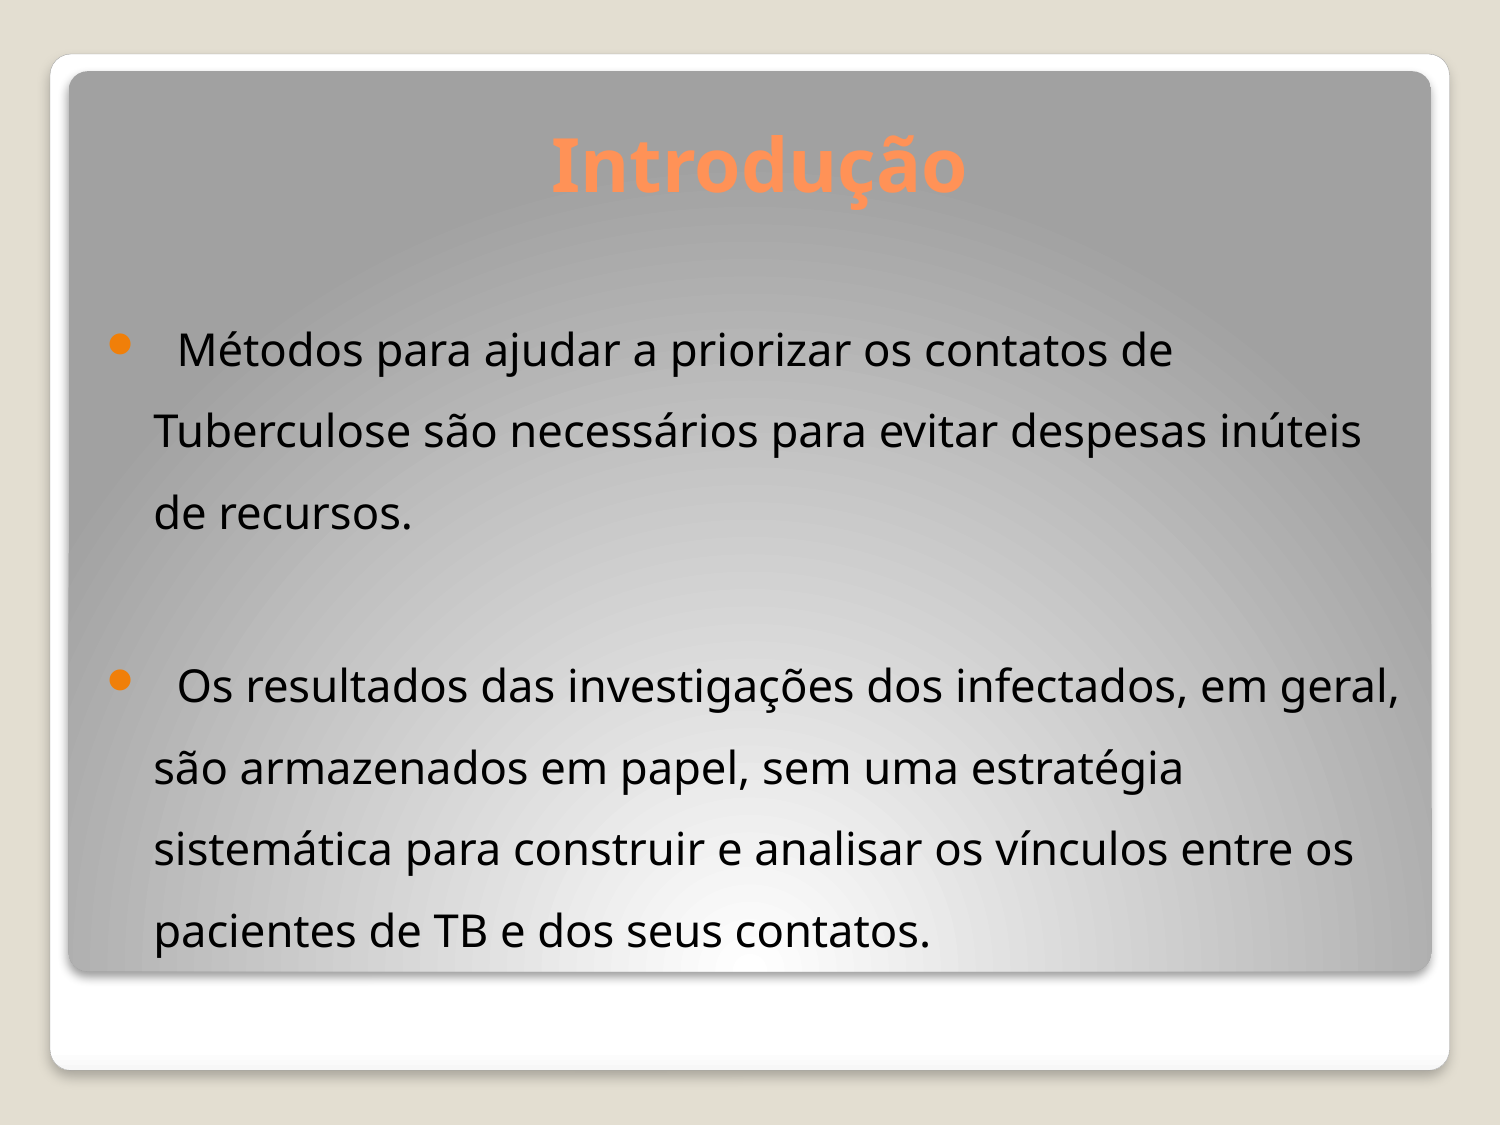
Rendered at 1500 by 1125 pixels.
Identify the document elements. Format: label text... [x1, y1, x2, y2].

title Introdução [88, 78, 1431, 216]
list Métodos para ajudar a priorizar os contatos de Tuberculose são necessários para evitar despesas inúteis de recursos. Os resultados das investigações dos infectados, em geral, são armazenados em papel, sem uma estratégia sistemática para construir e analisar os vínculos entre os pacientes de TB e dos seus contatos. [76, 278, 1420, 966]
